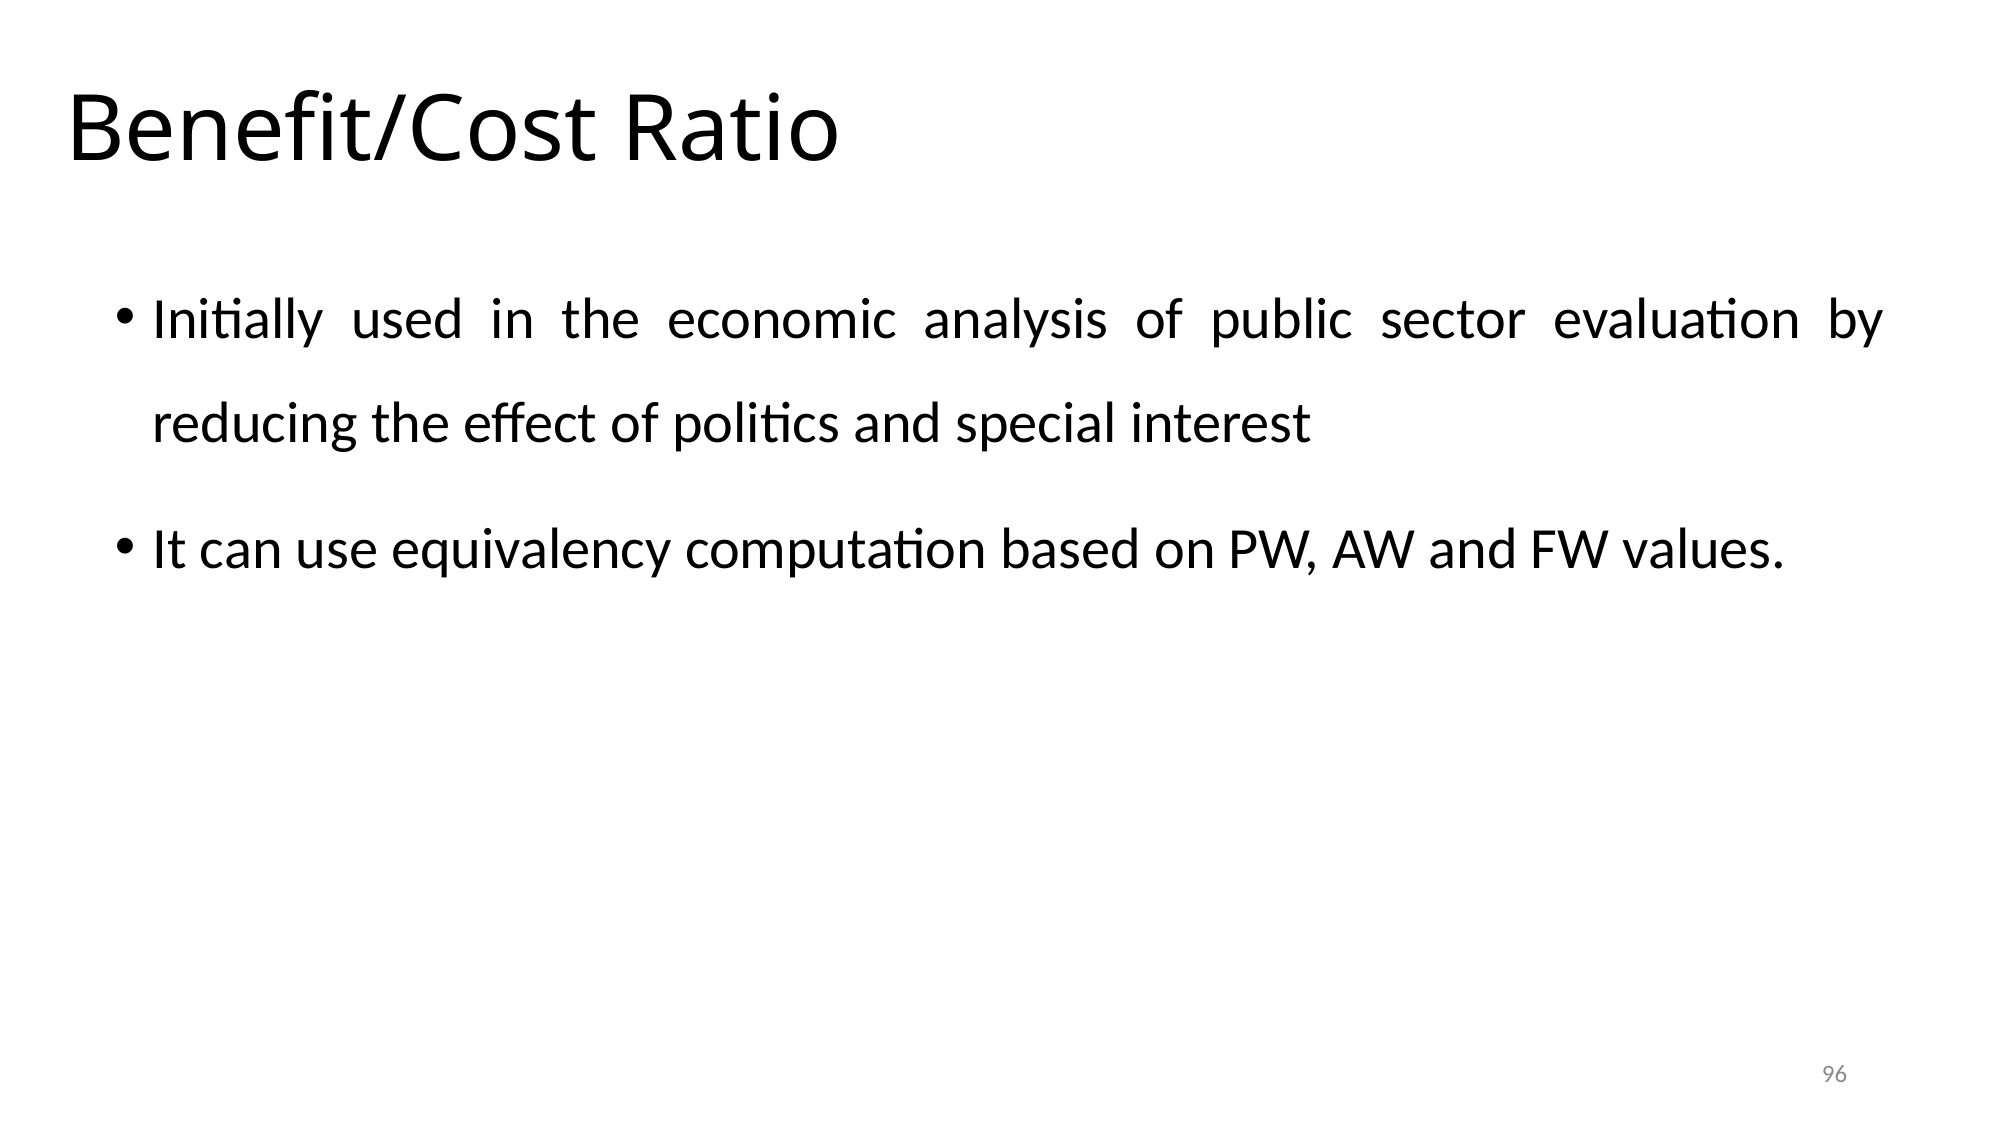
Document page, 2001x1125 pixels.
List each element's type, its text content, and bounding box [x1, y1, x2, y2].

list Initially used in the economic analysis of public sector evaluation by reducing the effect of politics and special interest It can use equivalency computation based on PW, AW and FW values. [99, 237, 1900, 1063]
slide_number 96 [1412, 1042, 1863, 1103]
title Benefit/Cost Ratio [50, 62, 1950, 200]
